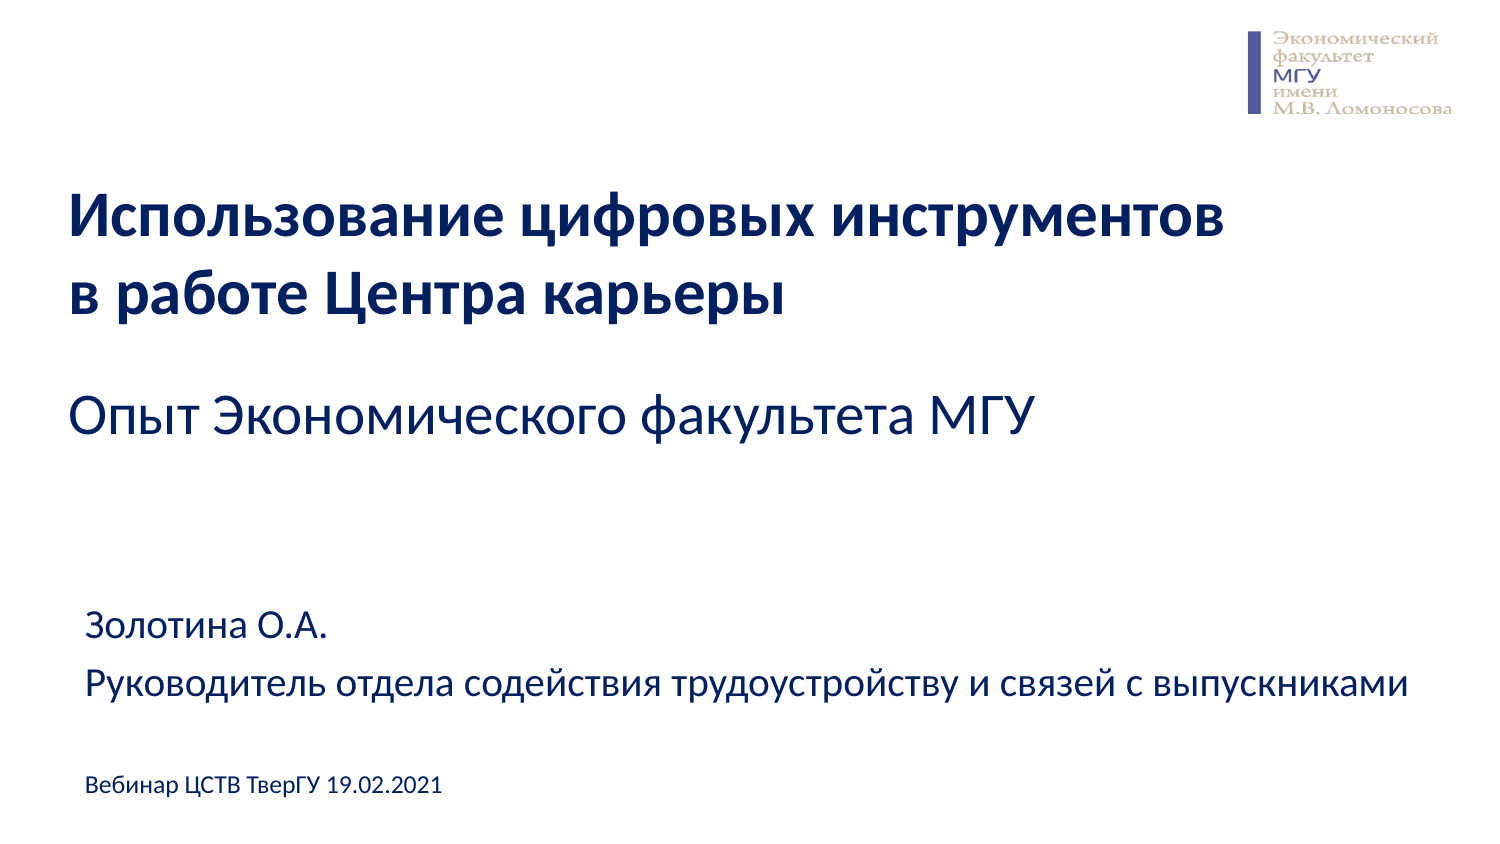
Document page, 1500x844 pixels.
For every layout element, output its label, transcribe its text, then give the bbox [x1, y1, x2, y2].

picture [1247, 31, 1452, 114]
subtitle Золотина О.А. Руководитель отдела содействия трудоустройству и связей с выпускниками Вебинар ЦСТВ ТверГУ 19.02.2021 [69, 590, 1447, 812]
title Использование цифровых инструментов в работе Центра карьеры а Опыт Экономического факультета МГУ [53, 161, 1471, 456]
